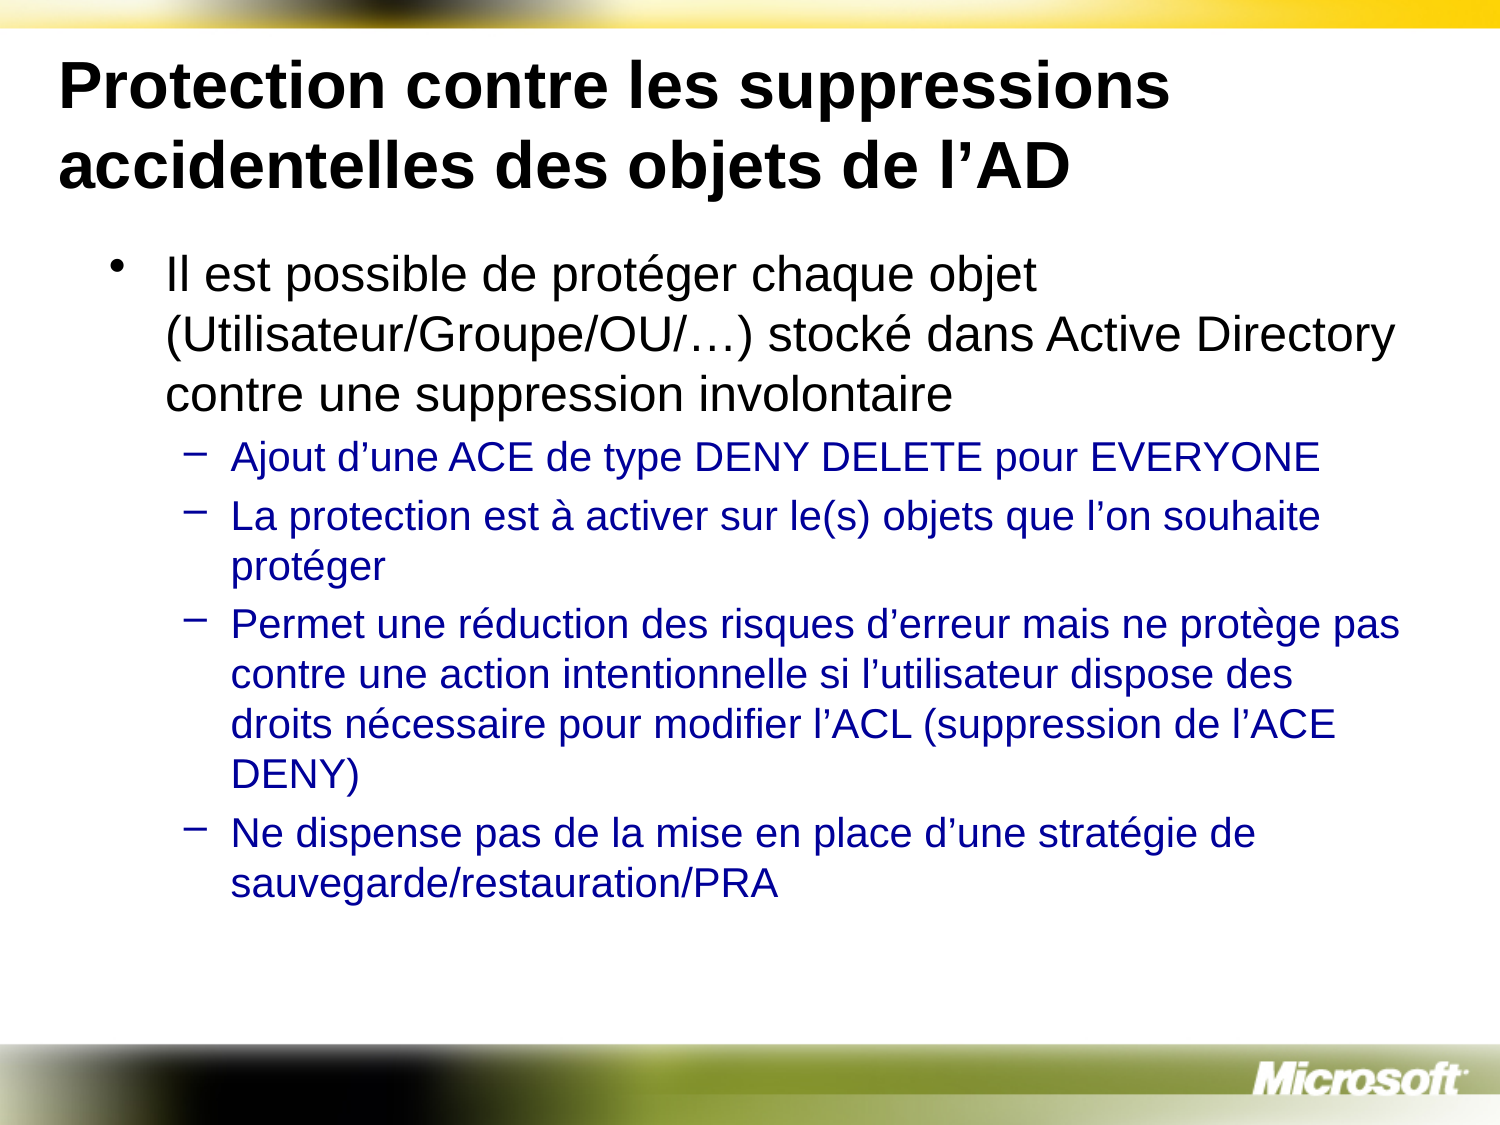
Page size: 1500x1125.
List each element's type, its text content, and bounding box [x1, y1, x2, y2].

title Protection contre les suppressions accidentelles des objets de l’AD [42, 6, 1476, 237]
picture [0, 0, 1500, 1125]
list Il est possible de protéger chaque objet (Utilisateur/Groupe/OU/…) stocké dans Active Directory contre une suppression involontaire Ajout d’une ACE de type DENY DELETE pour EVERYONE La protection est à activer sur le(s) objets que l’on souhaite protéger Permet une réduction des risques d’erreur mais ne protège pas contre une action intentionnelle si l’utilisateur dispose des droits nécessaire pour modifier l’ACL (suppression de l’ACE DENY) Ne dispense pas de la mise en place d’une stratégie de sauvegarde/restauration/PRA [93, 237, 1419, 977]
